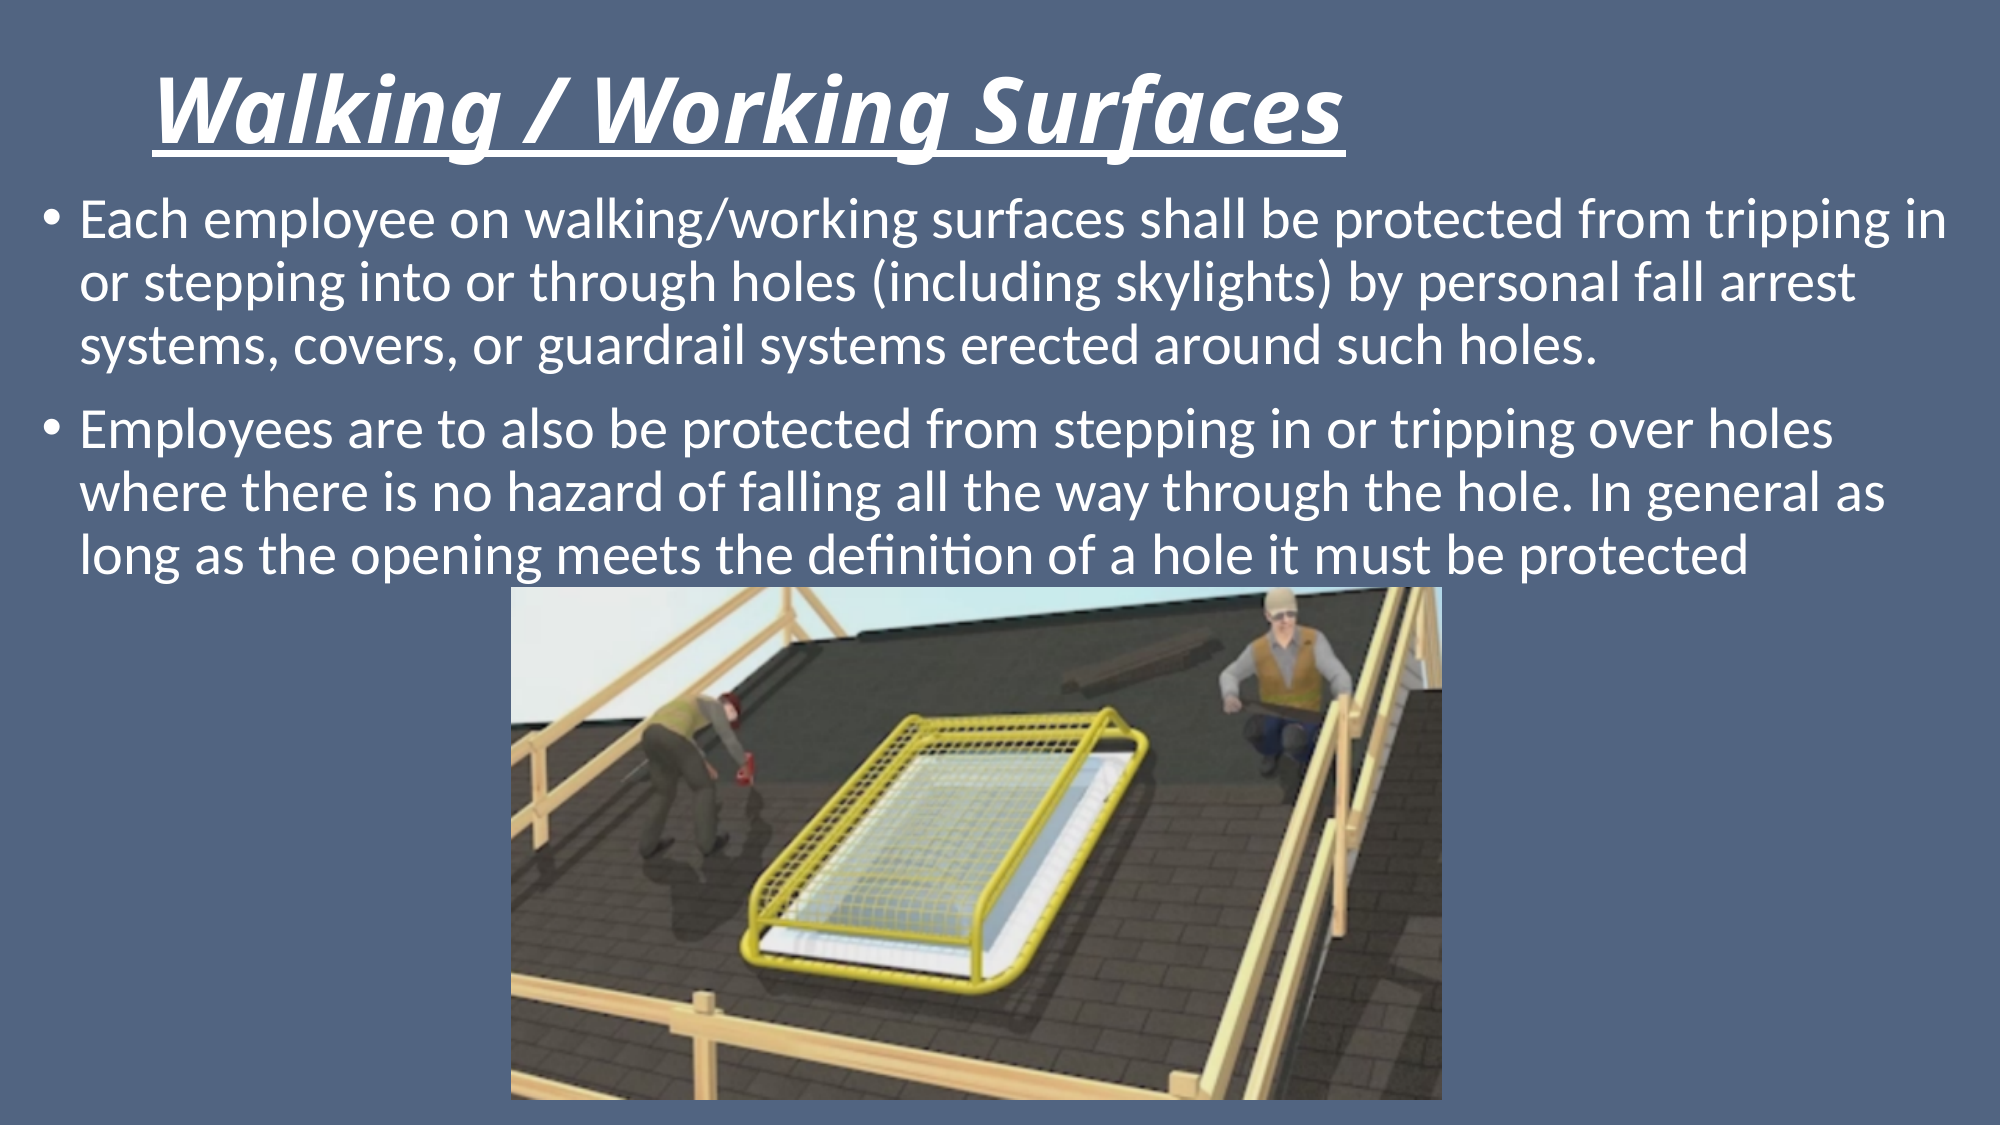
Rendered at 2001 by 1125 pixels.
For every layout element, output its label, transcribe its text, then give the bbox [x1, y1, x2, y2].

title Walking / Working Surfaces [137, 59, 1863, 180]
list Each employee on walking/working surfaces shall be protected from tripping in or stepping into or through holes (including skylights) by personal fall arrest systems, covers, or guardrail systems erected around such holes. Employees are to also be protected from stepping in or tripping over holes where there is no hazard of falling all the way through the hole. In general as long as the opening meets the definition of a hole it must be protected [26, 180, 1988, 686]
picture [511, 587, 1442, 1100]
